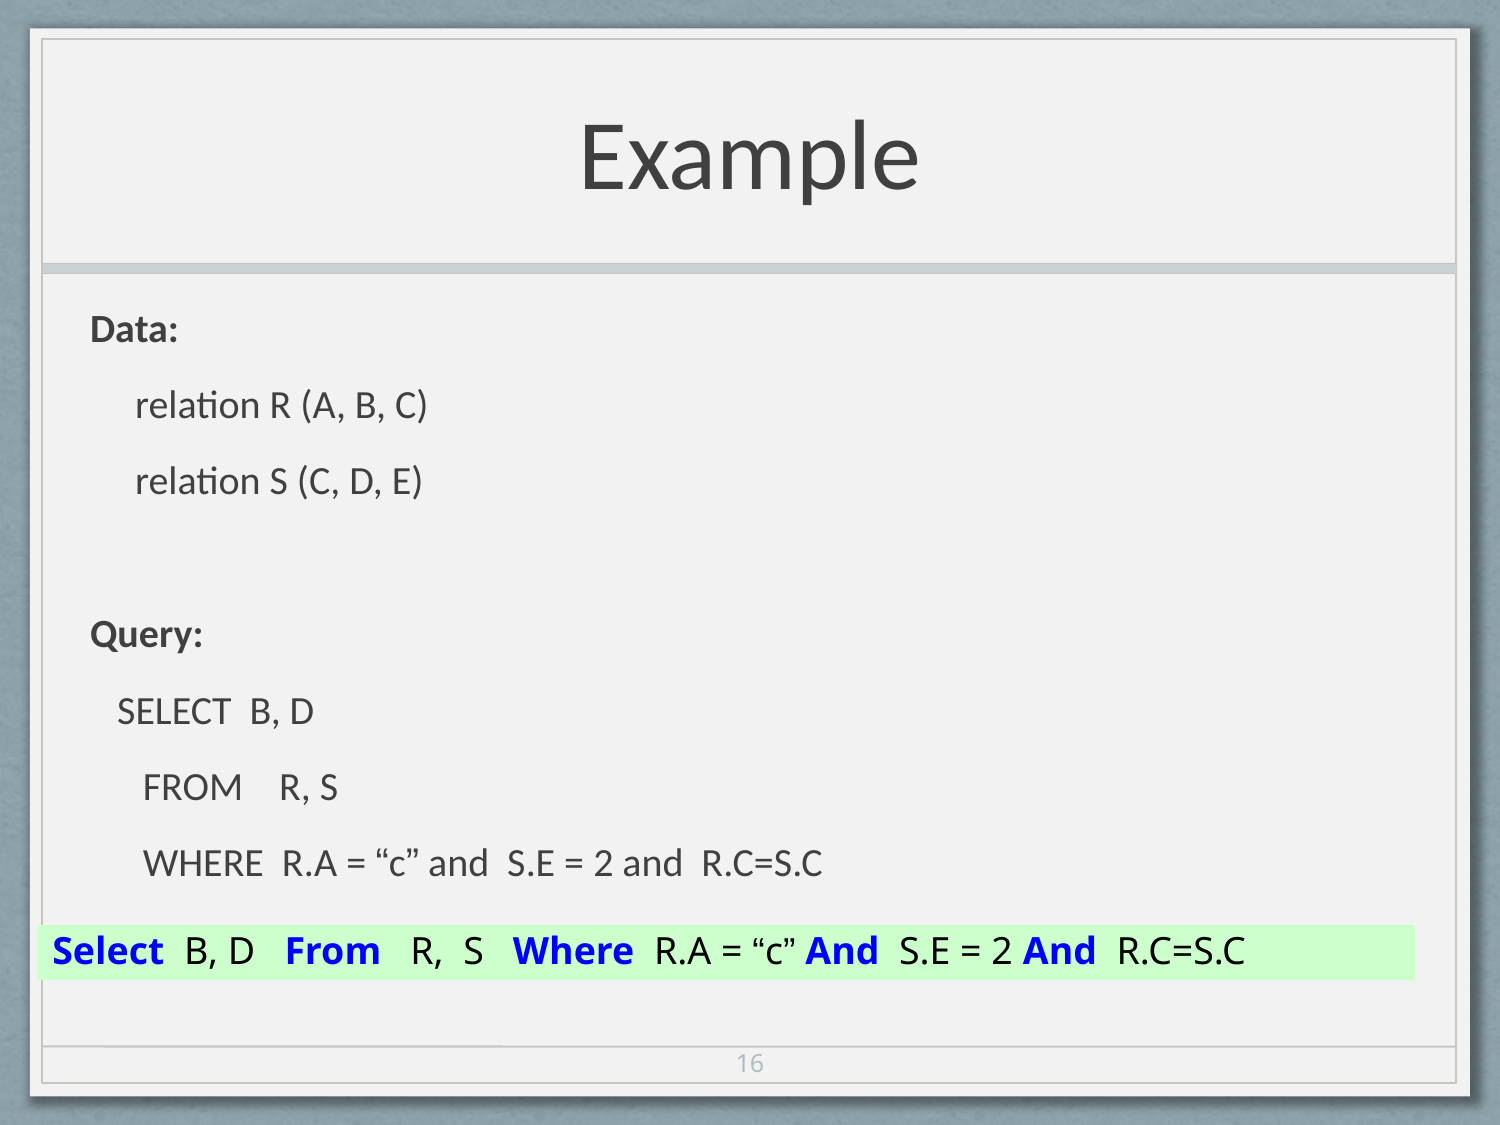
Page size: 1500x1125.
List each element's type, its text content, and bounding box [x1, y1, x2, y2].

slide_number 16 [687, 1042, 813, 1088]
list Data: relation R (A, B, C) relation S (C, D, E) Query: SELECT B, D FROM R, S WHERE R.A = “c” and S.E = 2 and R.C=S.C [75, 299, 1400, 900]
title Example [147, 40, 1353, 260]
text_box Select B, D From R, S Where R.A = “c” And S.E = 2 And R.C=S.C [37, 924, 1416, 981]
